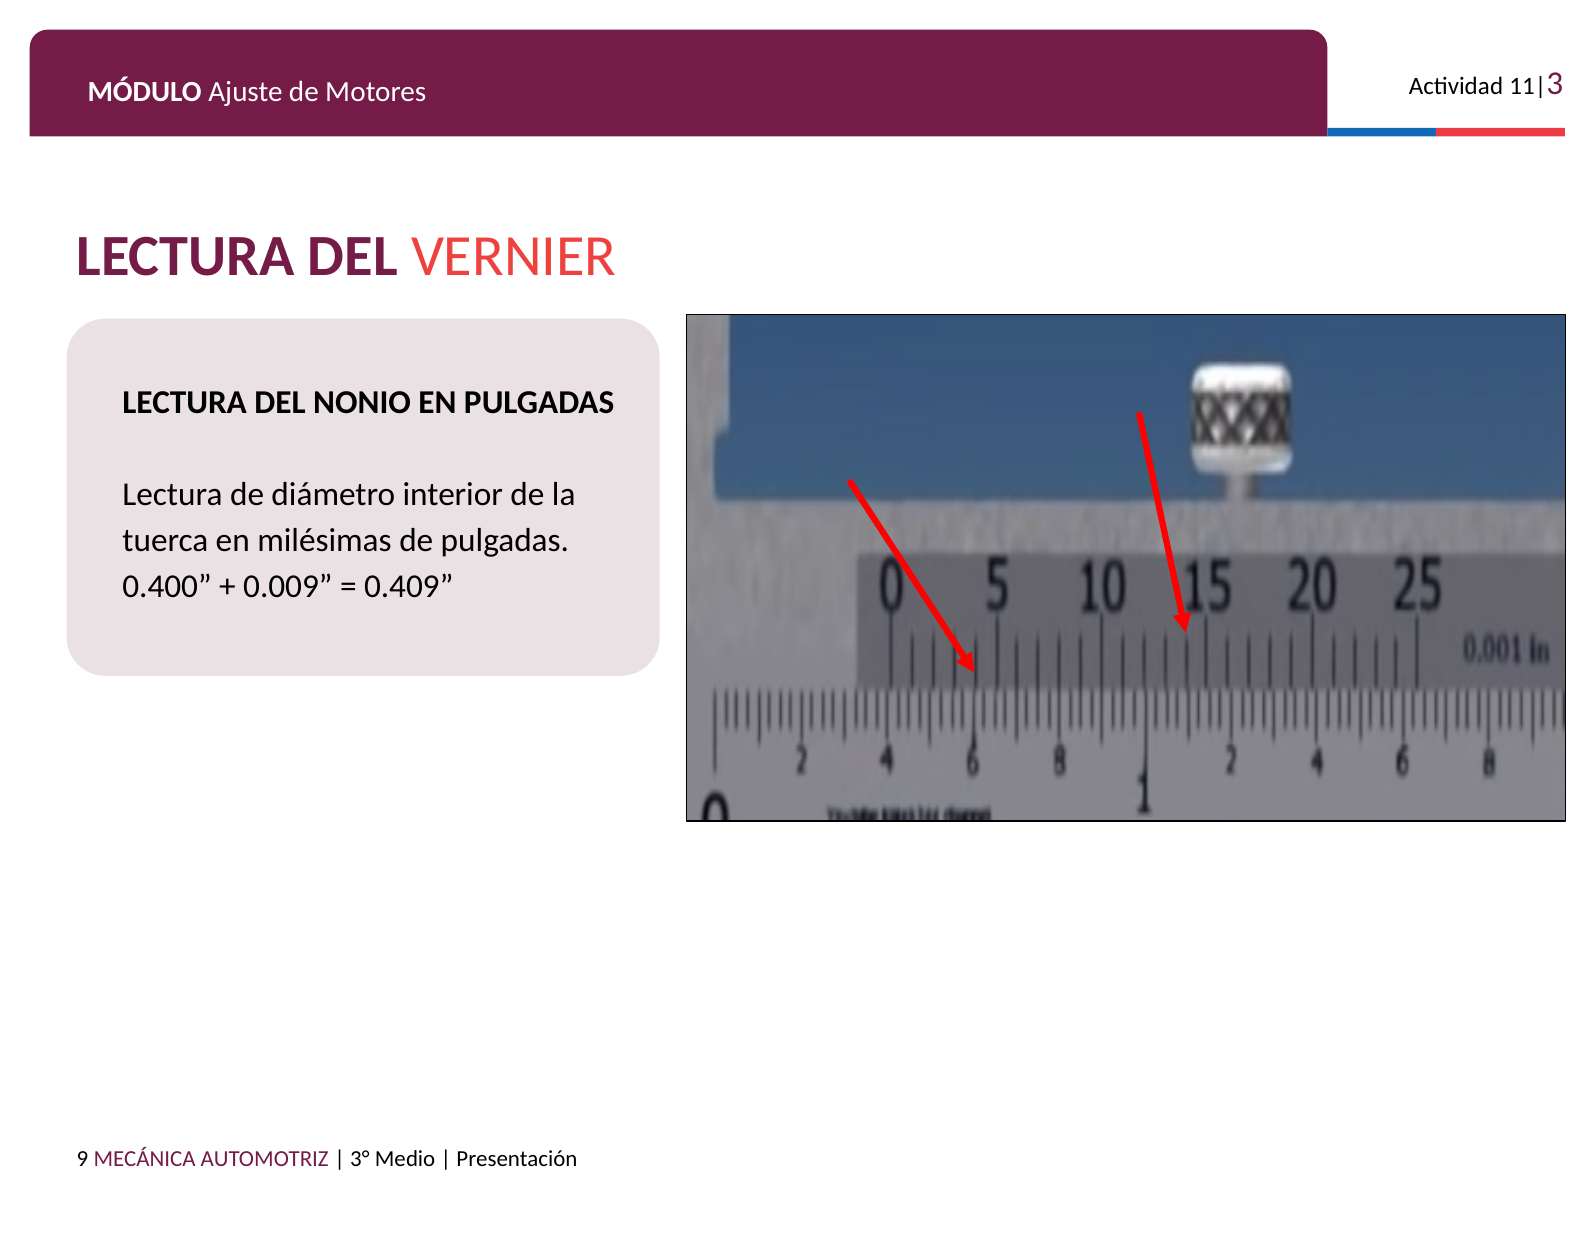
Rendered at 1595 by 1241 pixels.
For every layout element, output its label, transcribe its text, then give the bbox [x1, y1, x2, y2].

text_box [1138, 412, 1187, 633]
text_box LECTURA DEL NONIO EN PULGADAS Lectura de diámetro interior de la tuerca en milésimas de pulgadas. 0.400” + 0.009” = 0.409” [107, 366, 681, 611]
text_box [848, 480, 975, 673]
picture [687, 314, 1565, 821]
text_box LECTURA DEL VERNIER [61, 225, 669, 292]
text_box 9 MECÁNICA AUTOMOTRIZ | 3° Medio | Presentación [61, 1128, 1175, 1186]
text_box [66, 318, 660, 676]
